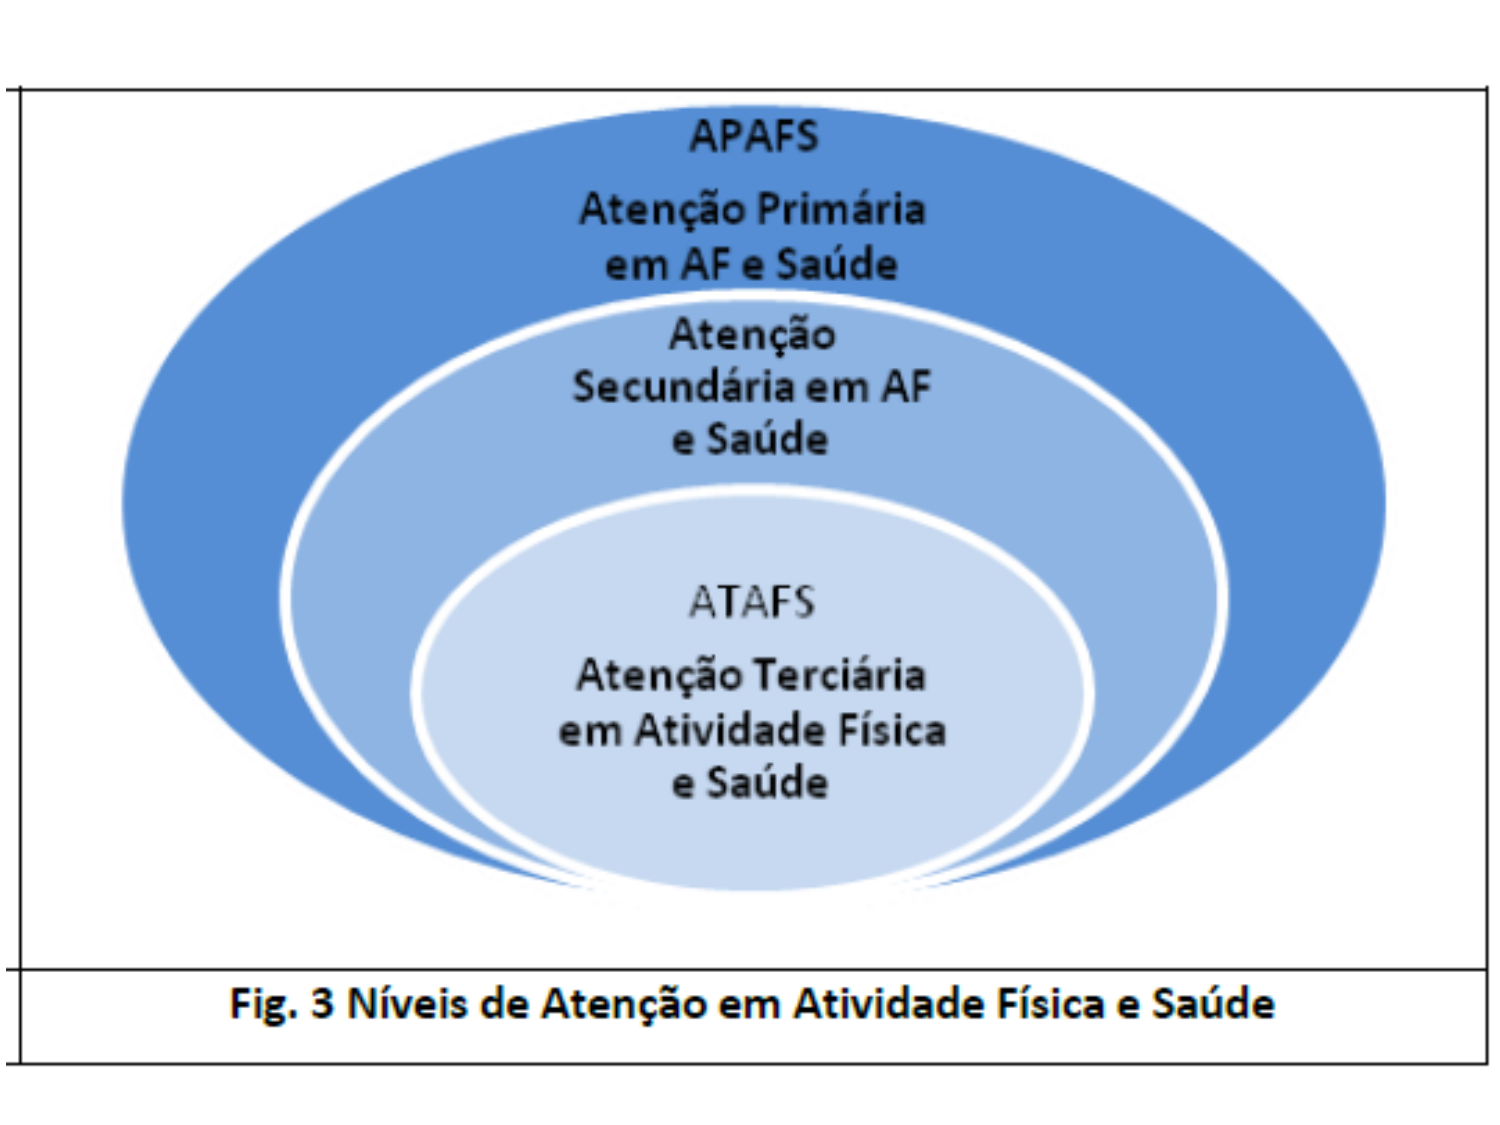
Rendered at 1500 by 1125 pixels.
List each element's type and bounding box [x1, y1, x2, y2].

picture [6, 70, 1500, 1083]
